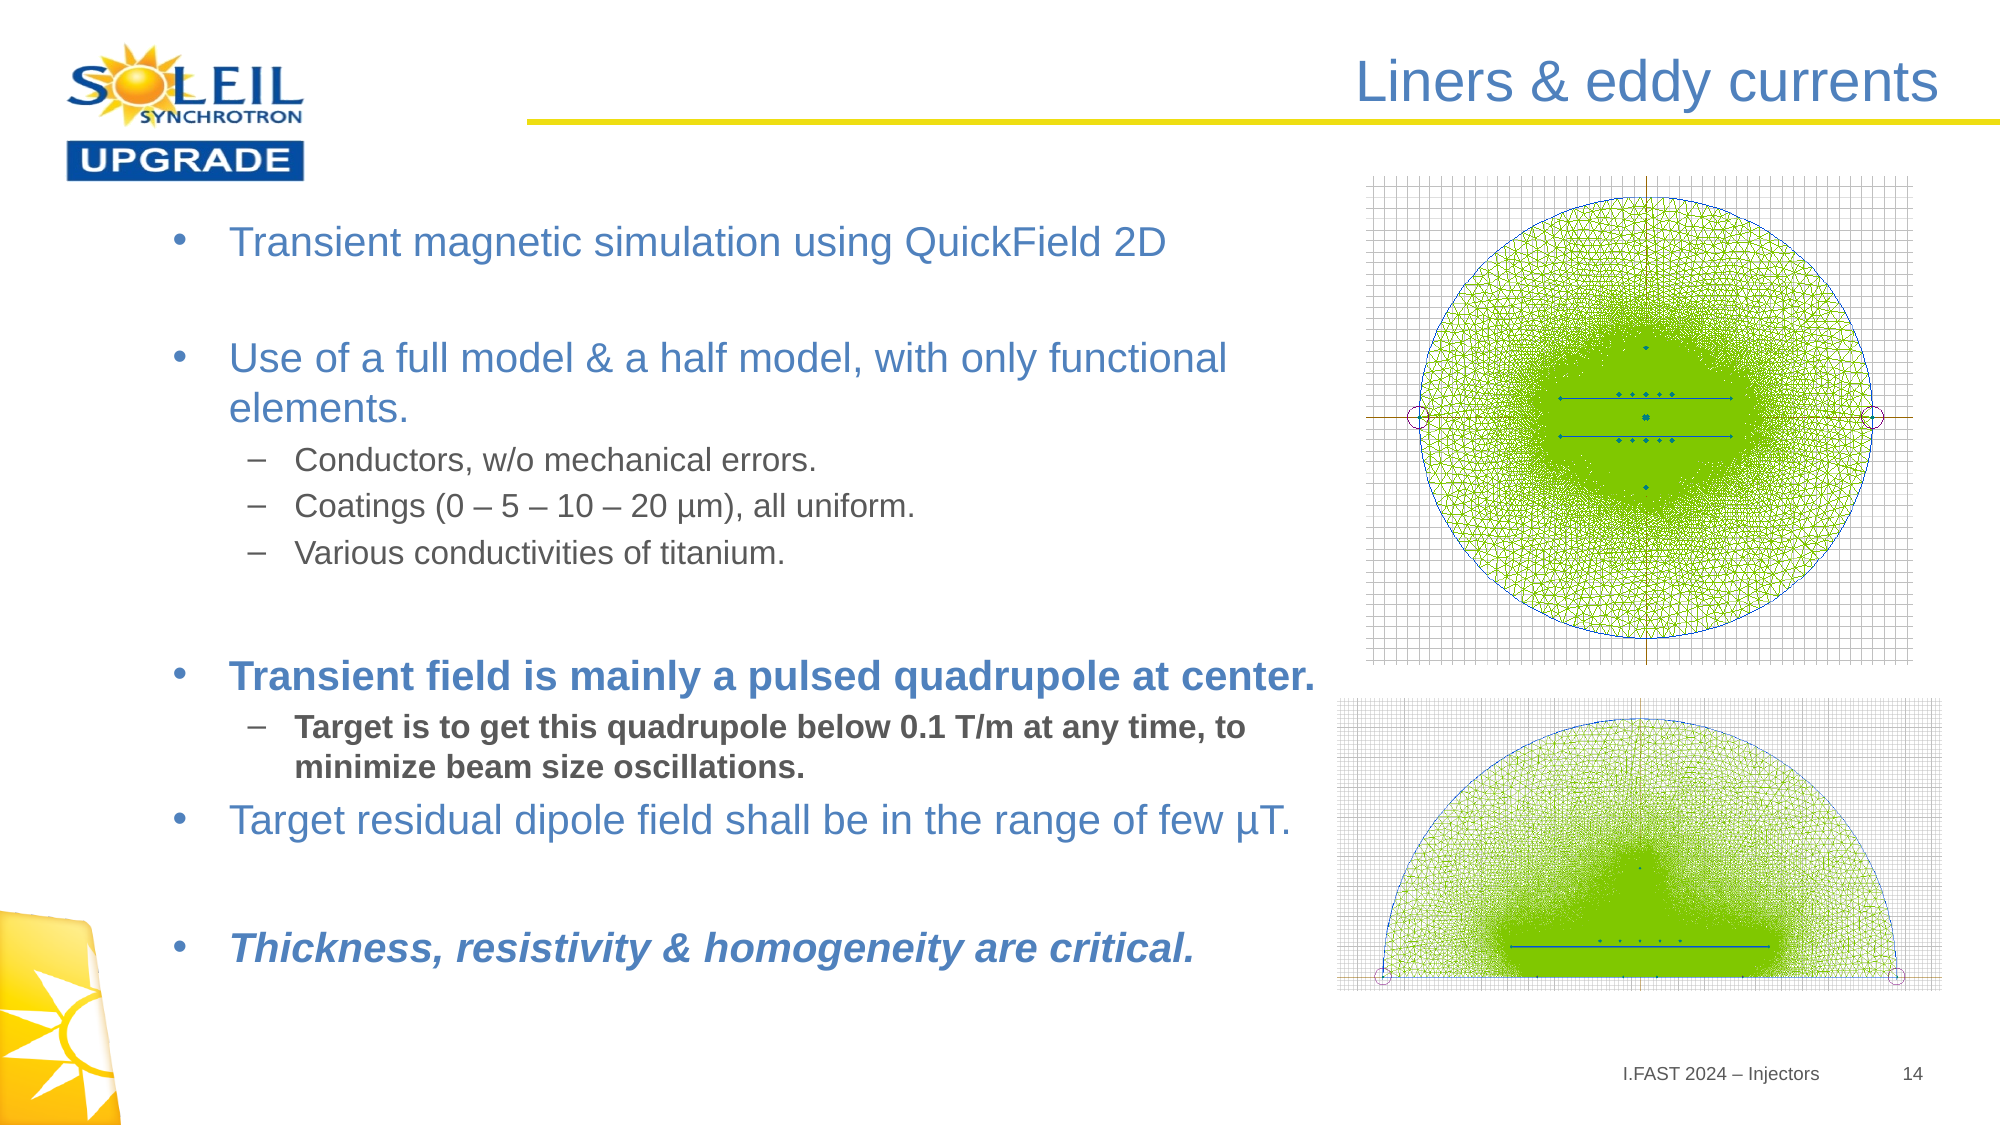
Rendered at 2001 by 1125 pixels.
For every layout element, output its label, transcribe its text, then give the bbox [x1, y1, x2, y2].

title Liners & eddy currents [369, 31, 1956, 125]
list Transient magnetic simulation using QuickField 2D Use of a full model & a half model, with only functional elements. Conductors, w/o mechanical errors. Coatings (0 – 5 – 10 – 20 µm), all uniform. Various conductivities of titanium. Transient field is mainly a pulsed quadrupole at center. Target is to get this quadrupole below 0.1 T/m at any time, to minimize beam size oscillations. Target residual dipole field shall be in the range of few µT. Thickness, resistivity & homogeneity are critical. [157, 206, 1338, 1004]
picture [1365, 176, 1913, 666]
picture [36, 21, 323, 211]
picture [0, 910, 121, 1125]
picture [1336, 698, 1942, 991]
